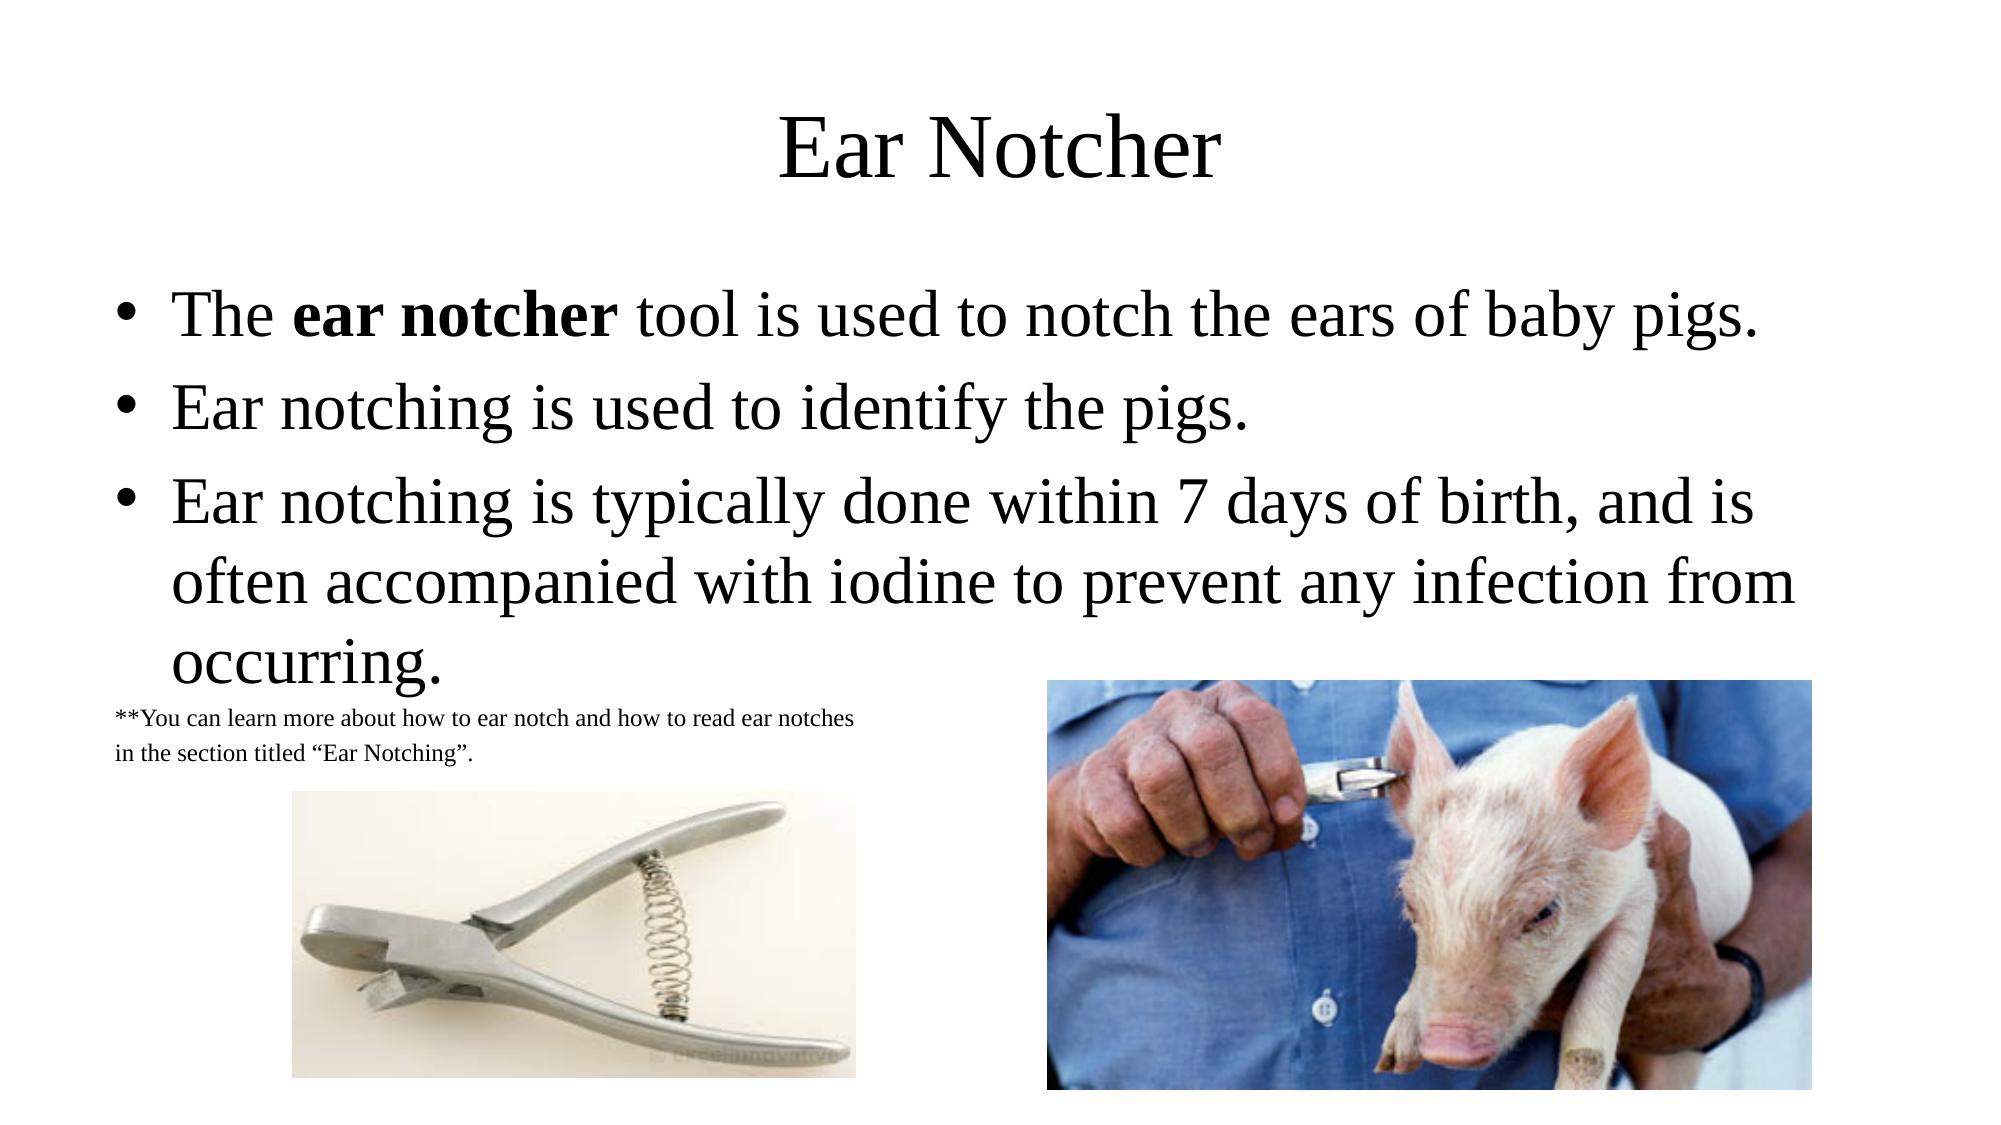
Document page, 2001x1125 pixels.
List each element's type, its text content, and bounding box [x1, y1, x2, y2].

picture [1047, 680, 1813, 1090]
picture [292, 791, 856, 1078]
list The ear notcher tool is used to notch the ears of baby pigs. Ear notching is used to identify the pigs. Ear notching is typically done within 7 days of birth, and is often accompanied with iodine to prevent any infection from occurring. **You can learn more about how to ear notch and how to read ear notches in the section titled “Ear Notching”. [99, 262, 1900, 1005]
title Ear Notcher [99, 47, 1900, 235]
